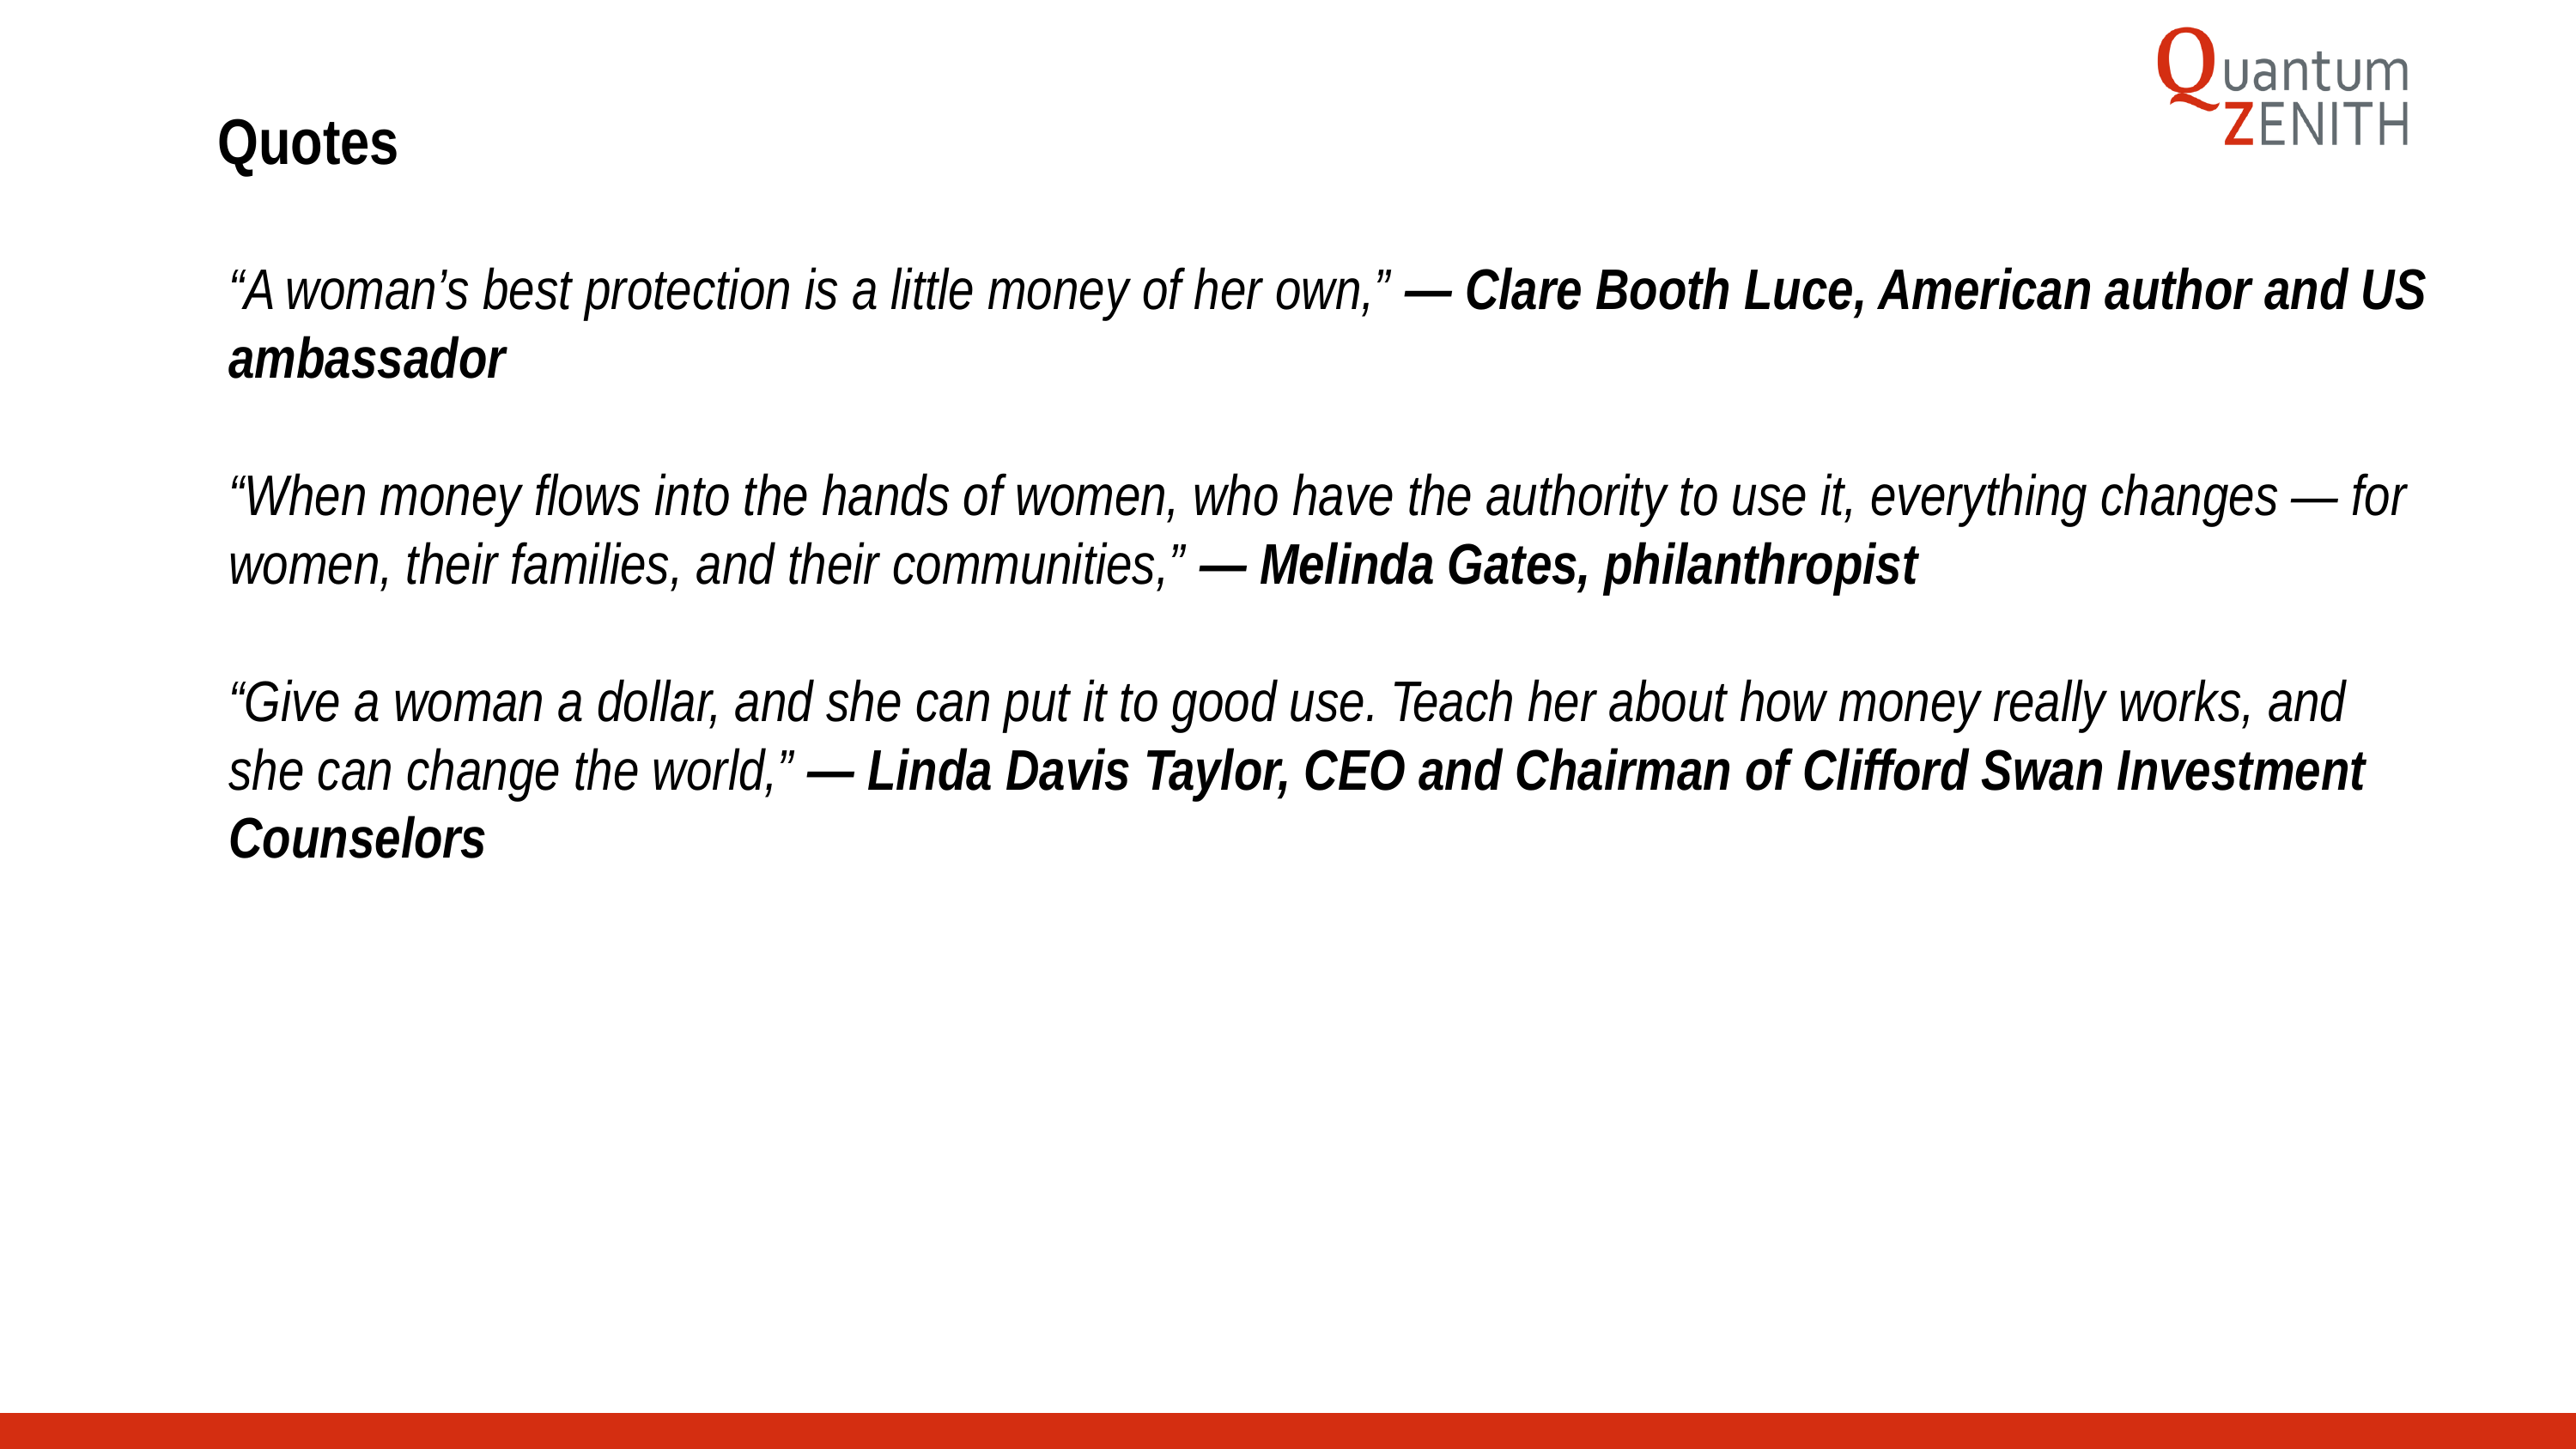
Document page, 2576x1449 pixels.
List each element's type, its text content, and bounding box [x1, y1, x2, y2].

text_box “A woman’s best protection is a little money of her own,” — Clare Booth Luce, American author and US ambassador “When money flows into the hands of women, who have the authority to use it, everything changes — for women, their families, and their communities,” — Melinda Gates, philanthropist “Give a woman a dollar, and she can put it to good use. Teach her about how money really works, and she can change the world,” — Linda Davis Taylor, CEO and Chairman of Clifford Swan Investment Counselors [228, 252, 2437, 928]
text_box [2157, 27, 2408, 145]
text_box Quotes [217, 94, 923, 178]
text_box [0, 1354, 2576, 1449]
